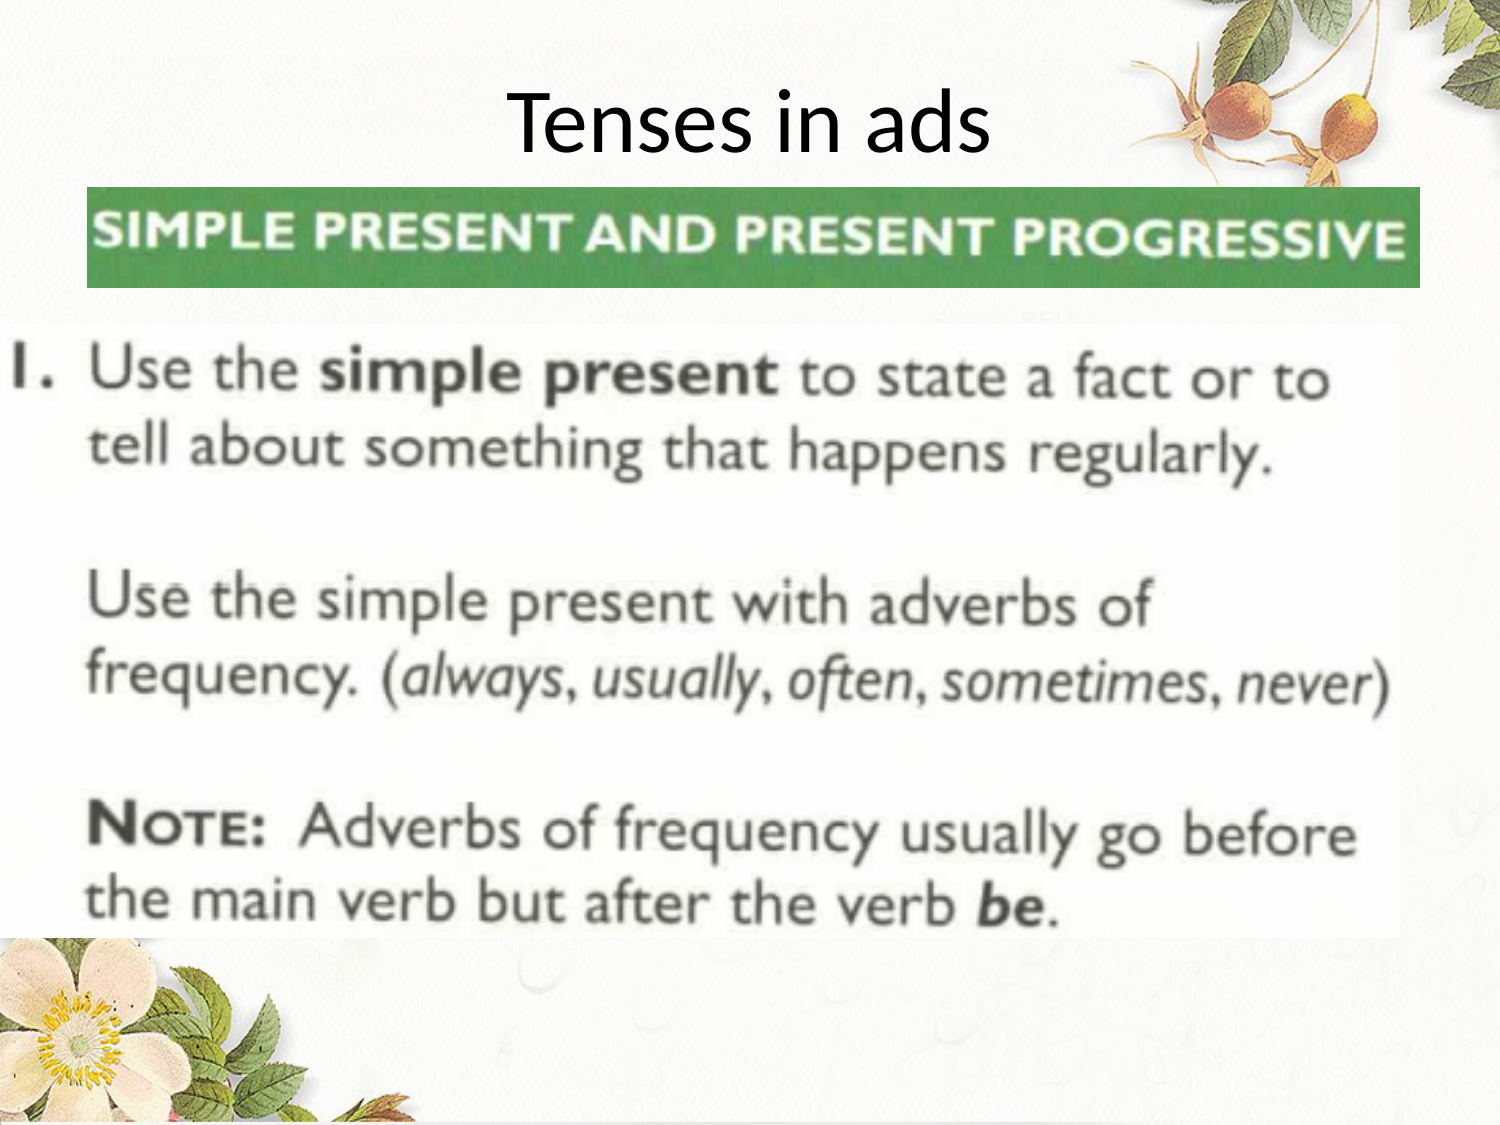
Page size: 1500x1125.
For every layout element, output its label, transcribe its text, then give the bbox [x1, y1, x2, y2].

picture [0, 0, 1500, 1125]
title Tenses in ads [75, 45, 1425, 188]
